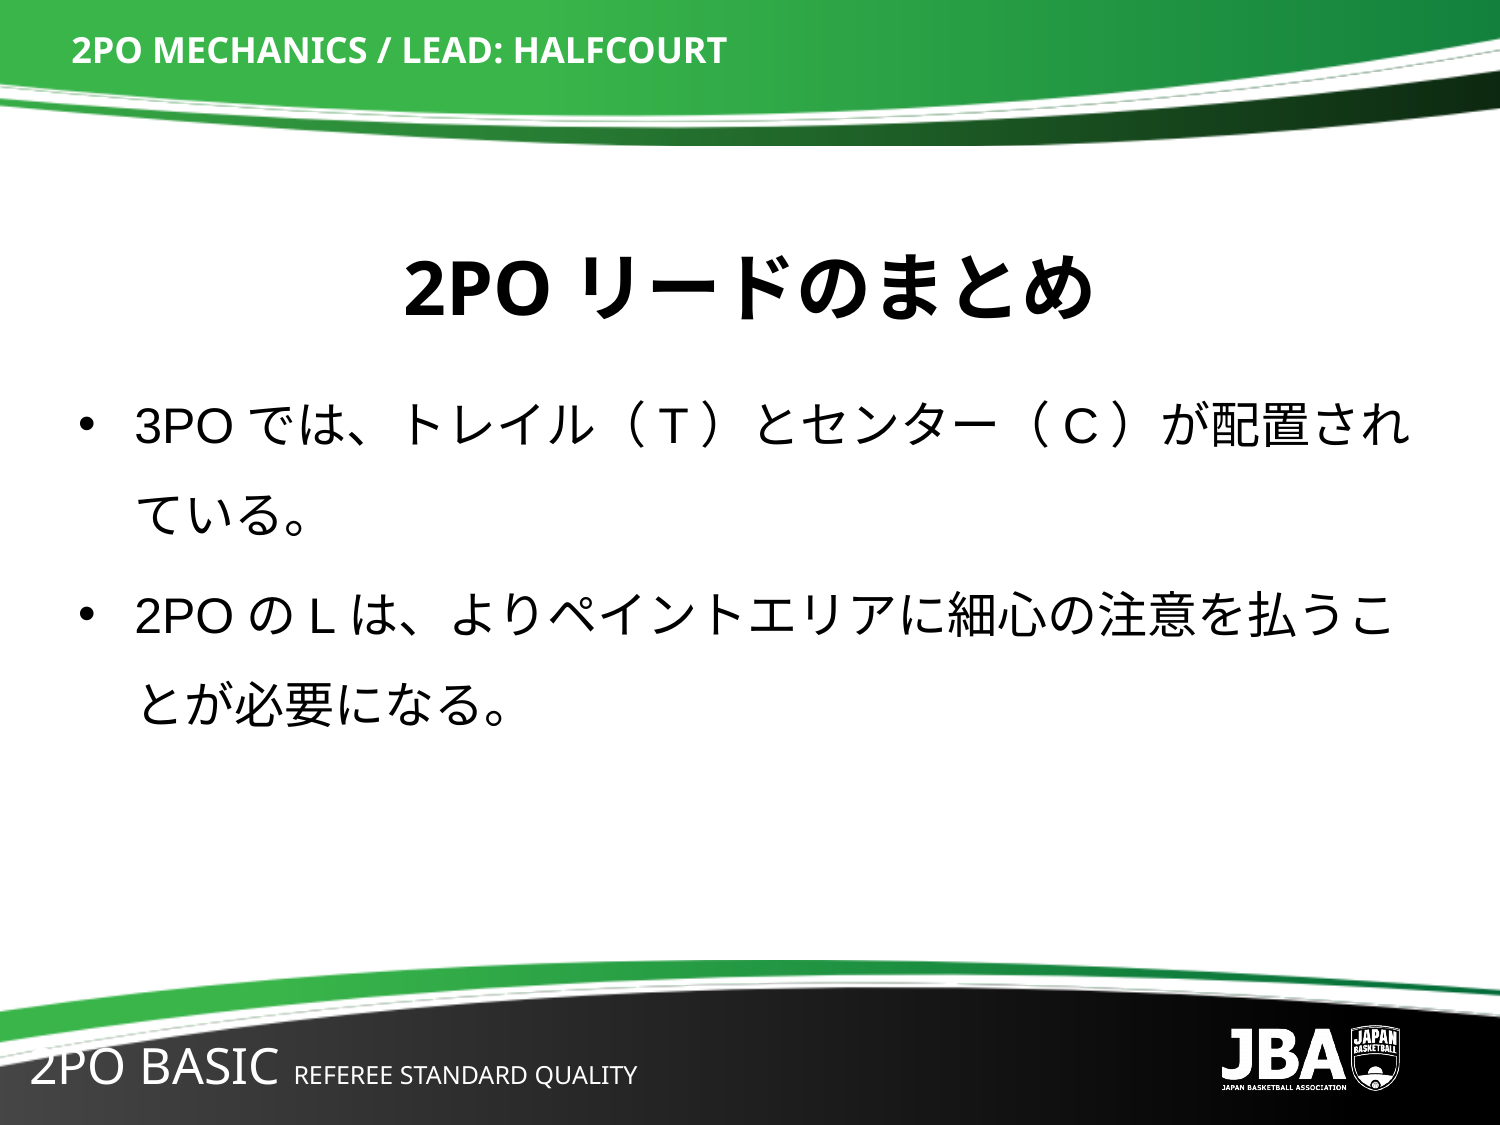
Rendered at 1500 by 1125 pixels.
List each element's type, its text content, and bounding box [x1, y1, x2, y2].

list 2POリードのまとめ [50, 196, 1450, 362]
picture [1222, 1025, 1400, 1091]
title 2PO MECHANICS / LEAD: HALFCOURT [56, 19, 987, 79]
text_box 3POでは、トレイル（T）とセンター（C）が配置されている。 2POのLは、よりペイントエリアに細心の注意を払うことが必要になる。 [63, 355, 1437, 669]
